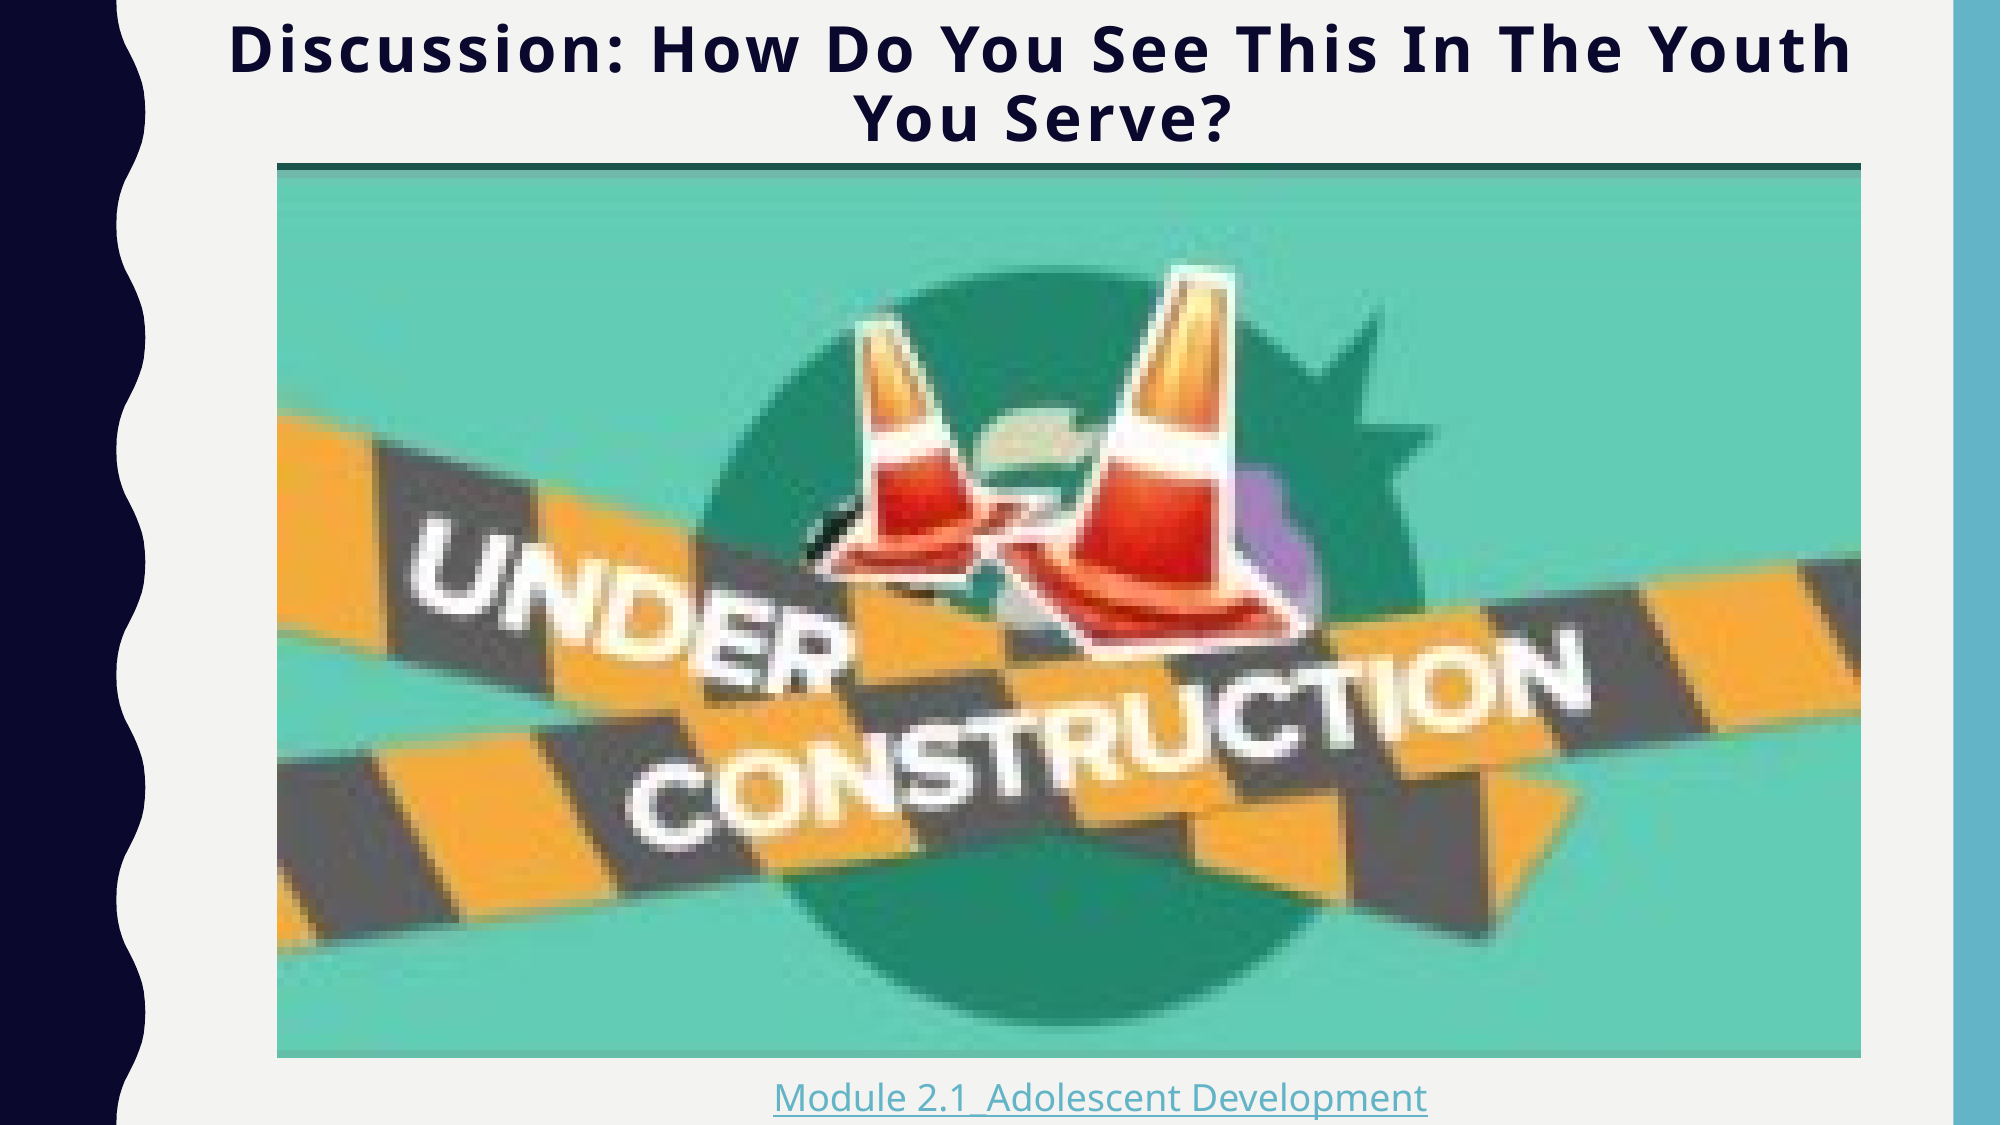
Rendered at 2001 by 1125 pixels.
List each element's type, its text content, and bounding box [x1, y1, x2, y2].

title Discussion: How Do You See This In The Youth You Serve? [138, 8, 1949, 163]
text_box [276, 162, 1862, 1059]
text_box Module 2.1_Adolescent Development [758, 1066, 1498, 1125]
